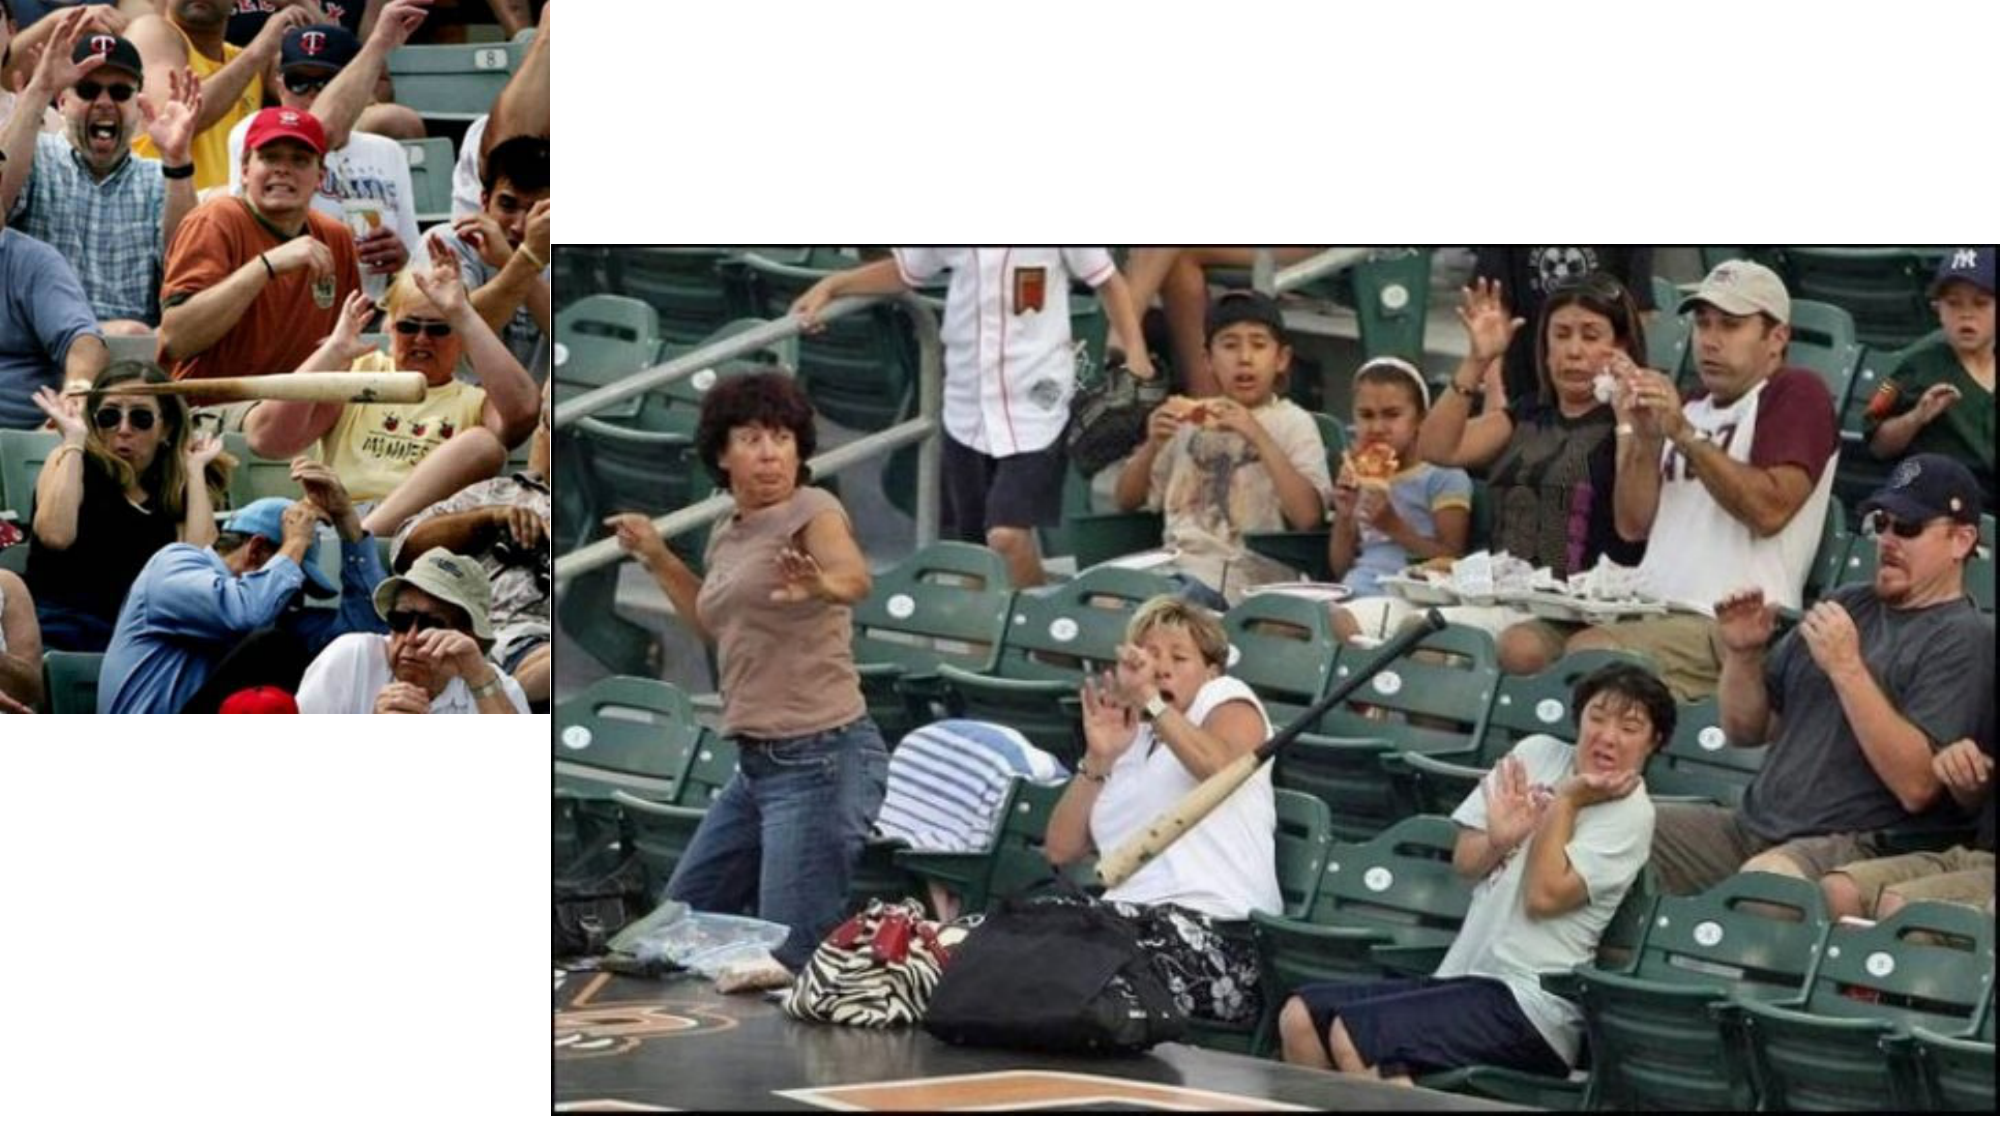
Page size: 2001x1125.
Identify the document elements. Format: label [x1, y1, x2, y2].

list [0, 0, 550, 714]
picture [551, 244, 2000, 1116]
